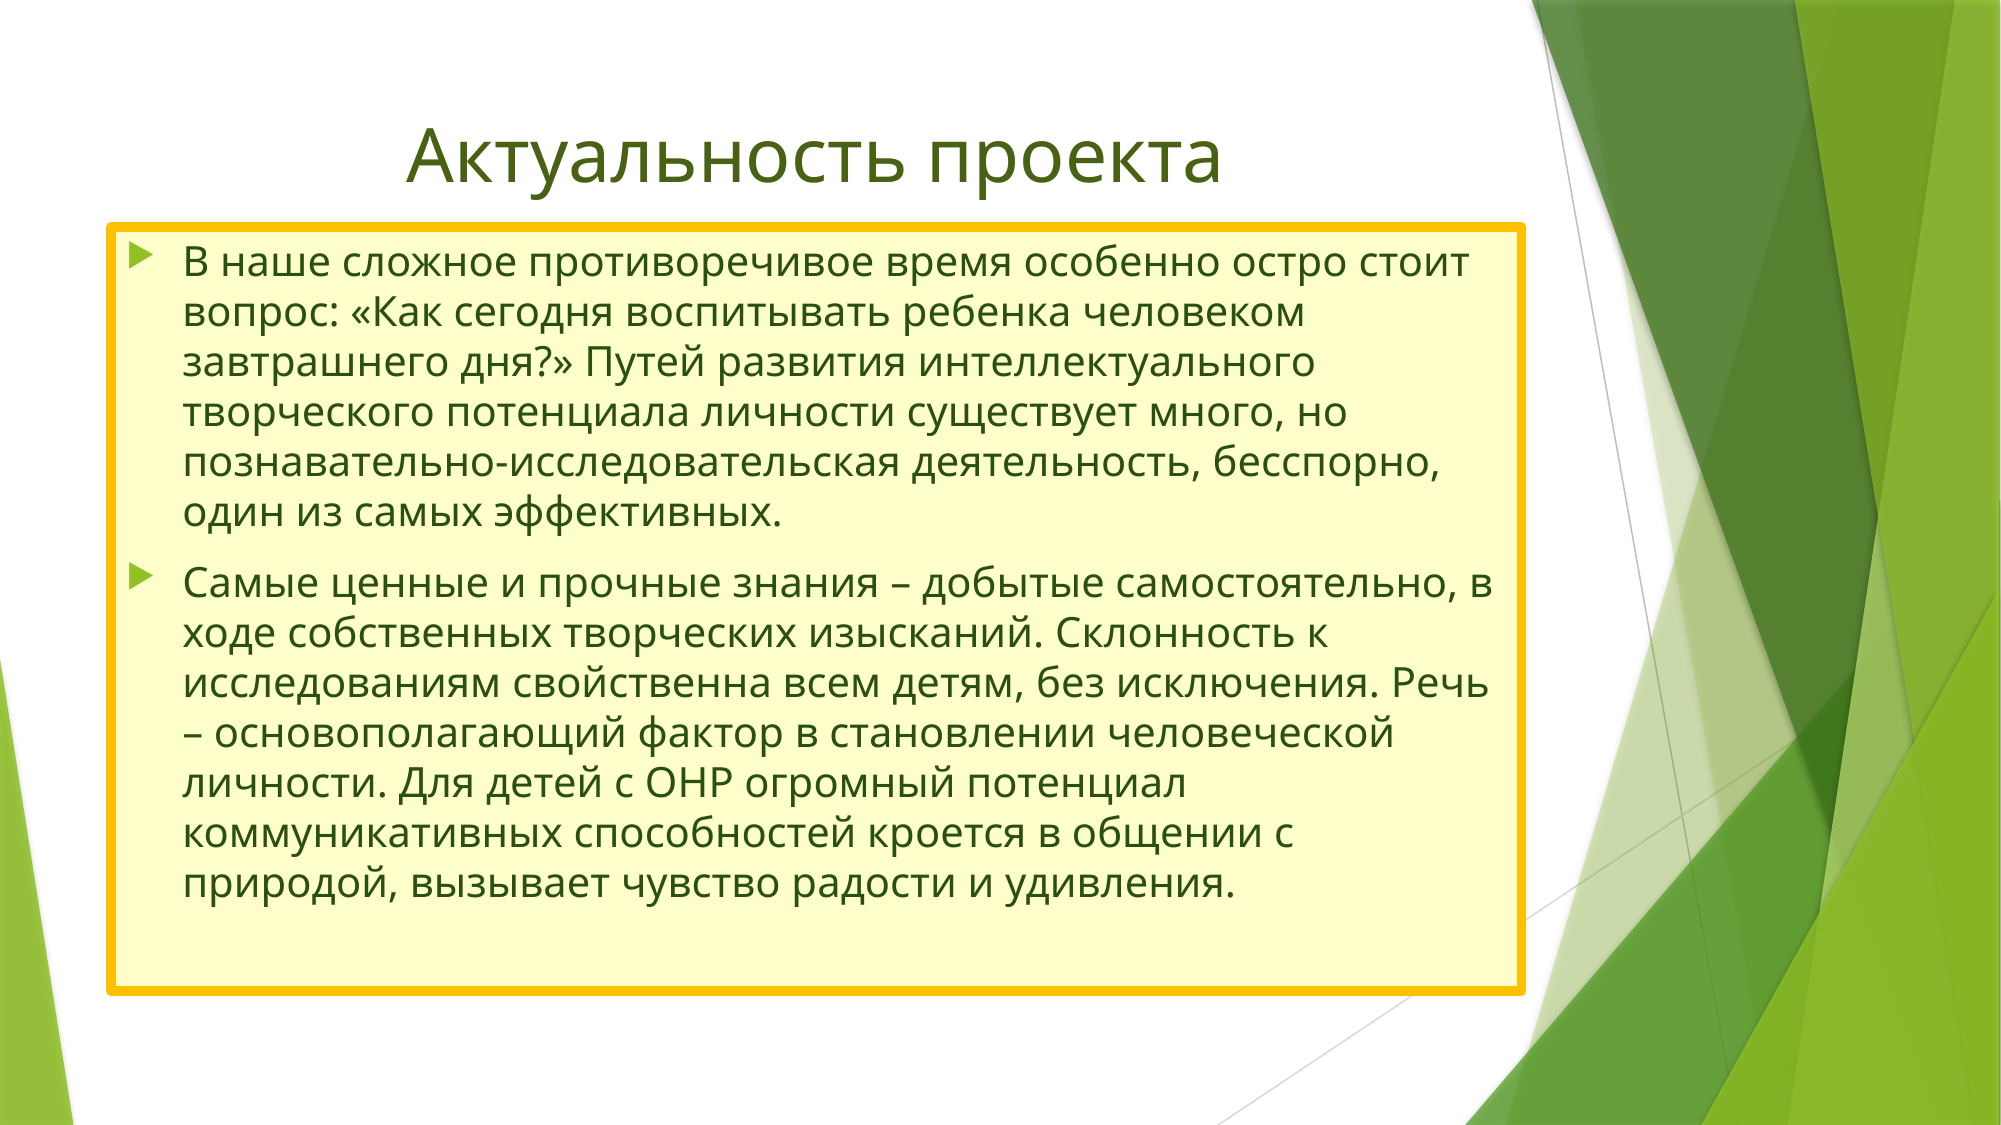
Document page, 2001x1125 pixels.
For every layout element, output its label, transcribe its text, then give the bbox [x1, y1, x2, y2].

title Актуальность проекта [111, 99, 1522, 227]
list В наше сложное противоречивое время особенно остро стоит вопрос: «Как сегодня воспитывать ребенка человеком завтрашнего дня?» Путей развития интеллектуального творческого потенциала личности существует много, но познавательно-исследовательская деятельность, бесспорно, один из самых эффективных. Самые ценные и прочные знания – добытые самостоятельно, в ходе собственных творческих изысканий. Склонность к исследованиям свойственна всем детям, без исключения. Речь – основополагающий фактор в становлении человеческой личности. Для детей с ОНР огромный потенциал коммуникативных способностей кроется в общении с природой, вызывает чувство радости и удивления. [111, 227, 1522, 991]
